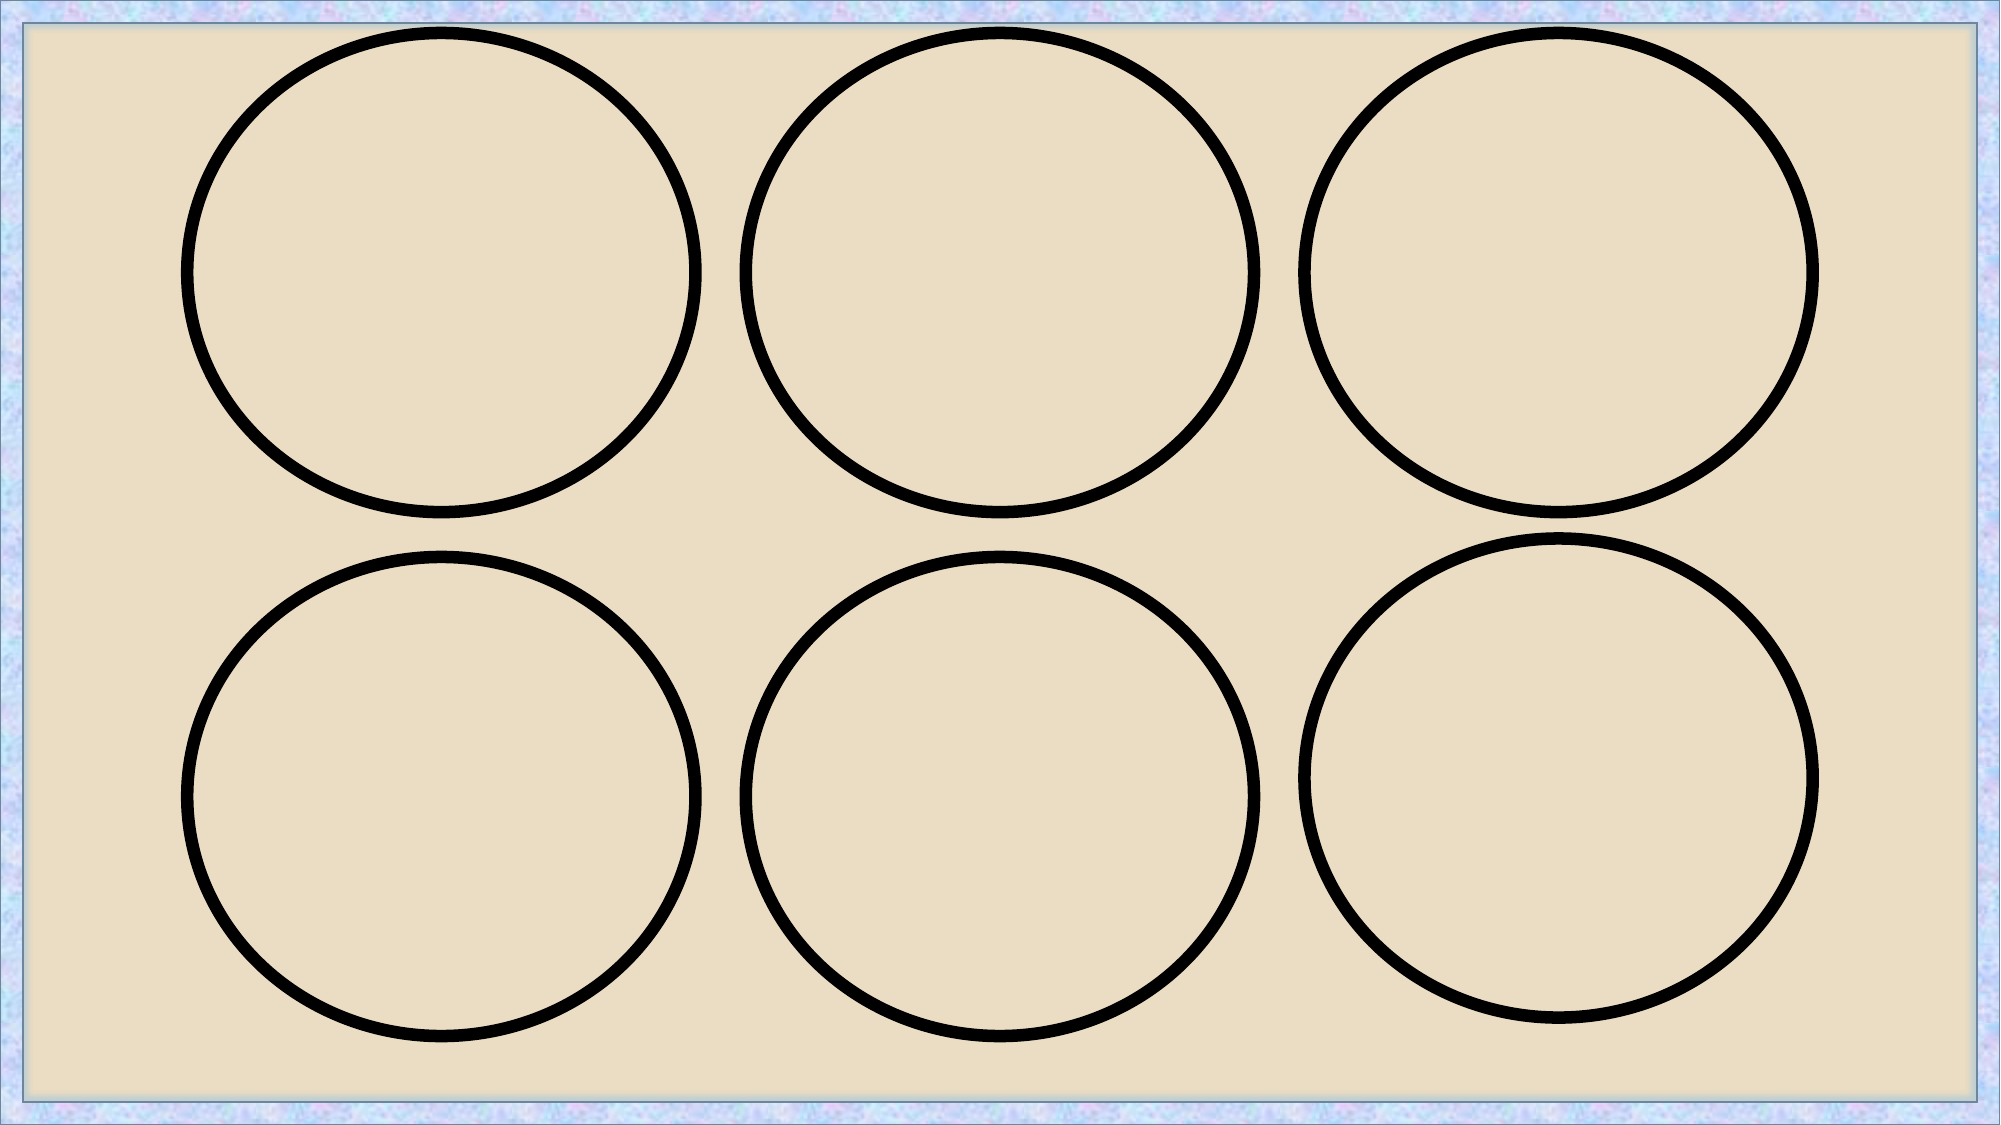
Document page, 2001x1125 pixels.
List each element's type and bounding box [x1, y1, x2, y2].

text_box [744, 555, 1256, 1038]
text_box [186, 31, 697, 514]
text_box [0, 0, 2000, 1125]
text_box [1303, 537, 1814, 1019]
text_box [186, 555, 697, 1038]
text_box [1303, 31, 1814, 514]
text_box [744, 31, 1256, 514]
